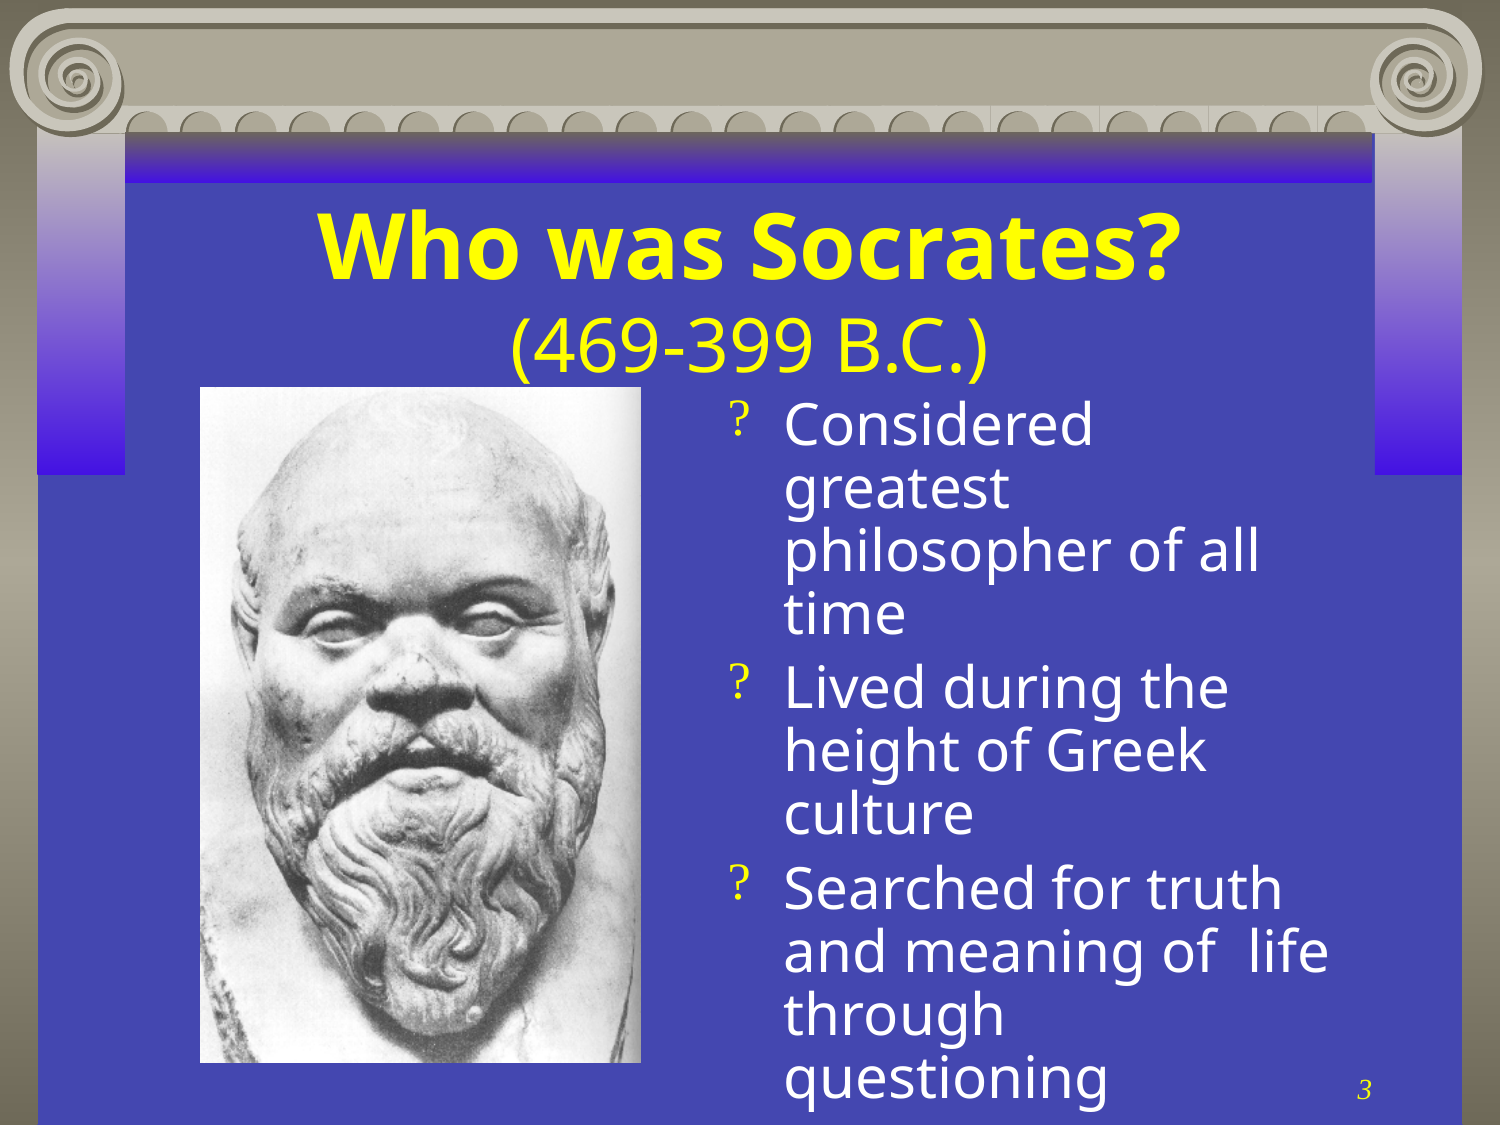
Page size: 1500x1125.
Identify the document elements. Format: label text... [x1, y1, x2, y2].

title Who was Socrates? (469-399 B.C.) [112, 125, 1388, 450]
slide_number 3 [1074, 1037, 1388, 1113]
list Considered greatest philosopher of all time Lived during the height of Greek culture Searched for truth and meaning of life through questioning Teacher of Plato [712, 387, 1350, 1088]
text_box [199, 387, 641, 1063]
